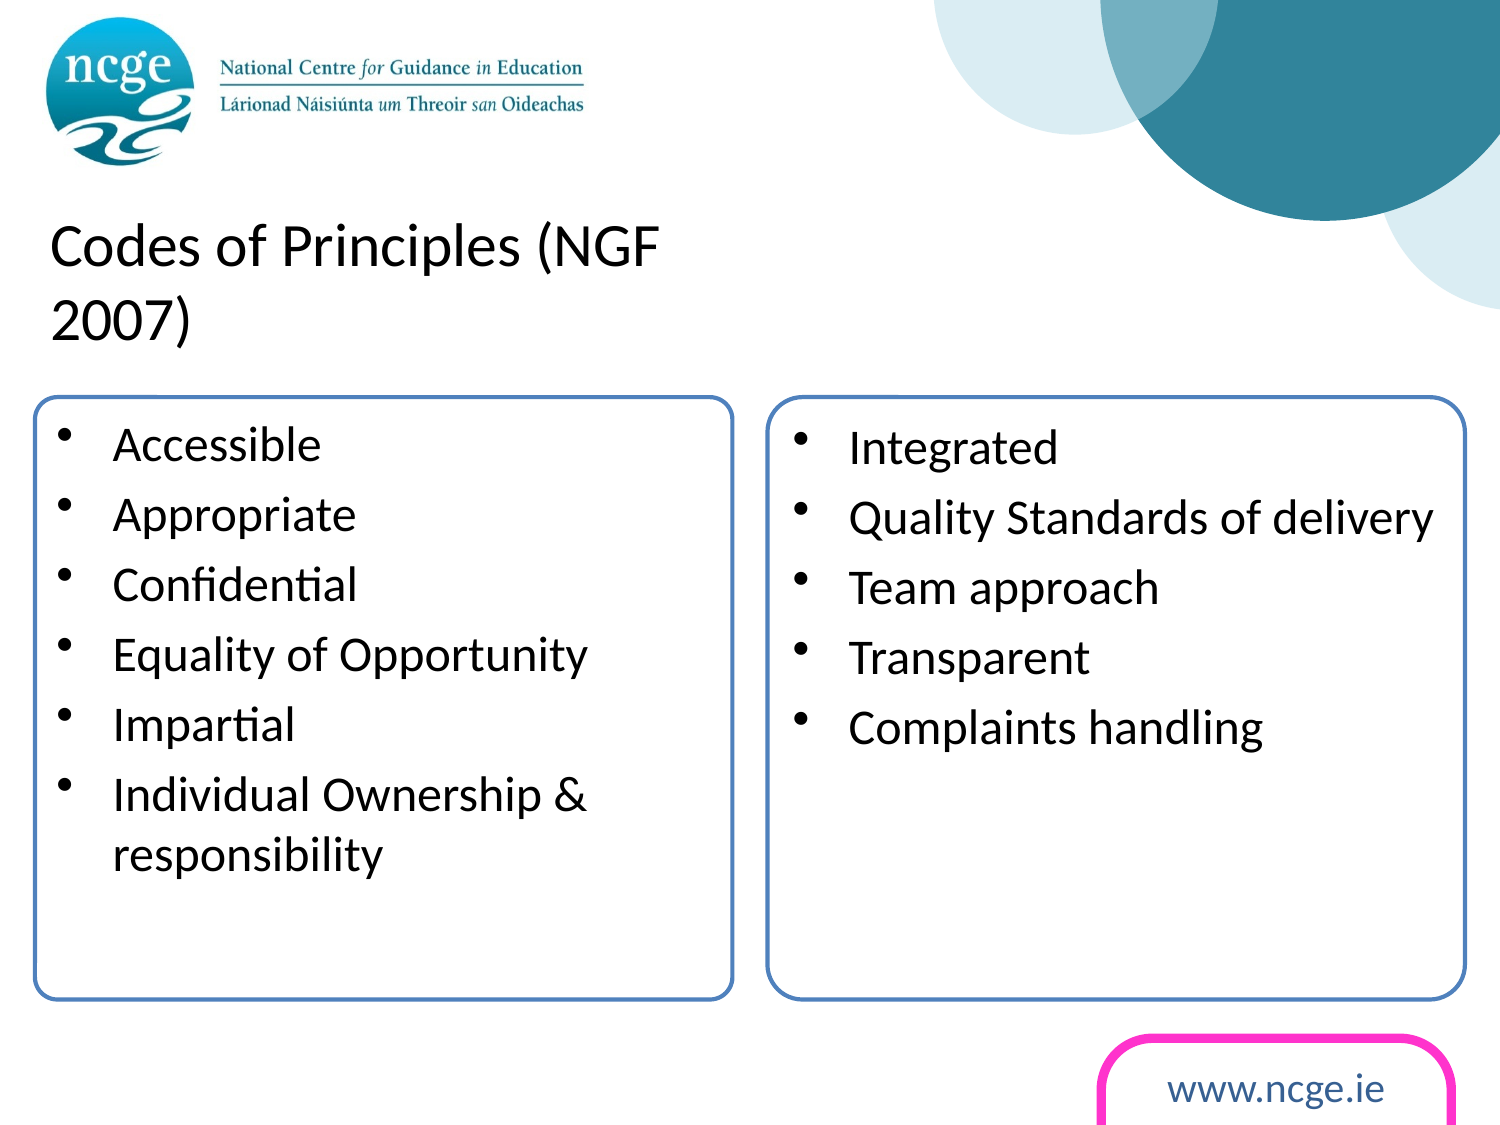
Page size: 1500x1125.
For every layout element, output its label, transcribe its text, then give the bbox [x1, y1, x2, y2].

picture [42, 14, 591, 176]
text_box Accessible Appropriate Confidential Equality of Opportunity Impartial Individual Ownership & responsibility [32, 394, 735, 1002]
text_box Integrated Quality Standards of delivery Team approach Transparent Complaints handling [765, 394, 1468, 1002]
title Codes of Principles (NGF 2007) [35, 196, 699, 362]
